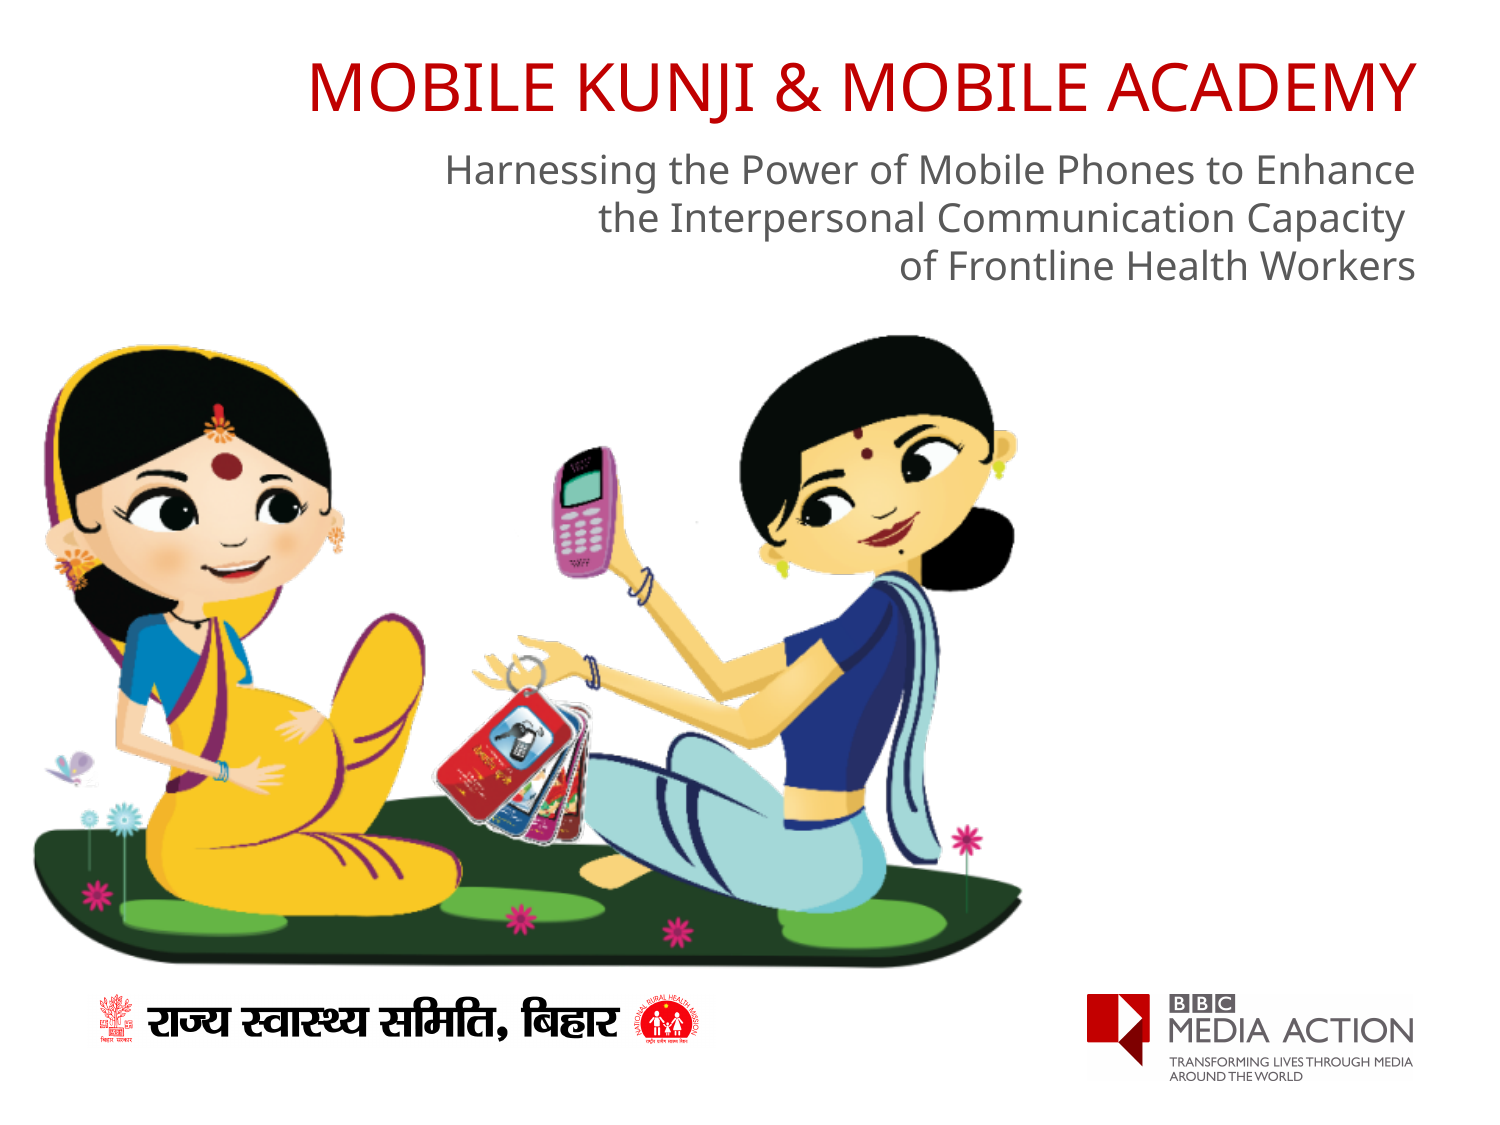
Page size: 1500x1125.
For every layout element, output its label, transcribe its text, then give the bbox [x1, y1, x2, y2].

title MOBILE KUNJI & MOBILE ACADEMY [174, 37, 1434, 175]
picture [1087, 994, 1413, 1081]
picture [10, 237, 1063, 982]
picture [87, 994, 716, 1048]
subtitle Harnessing the Power of Mobile Phones to Enhance the Interpersonal Communication Capacity of Frontline Health Workers [425, 137, 1432, 307]
